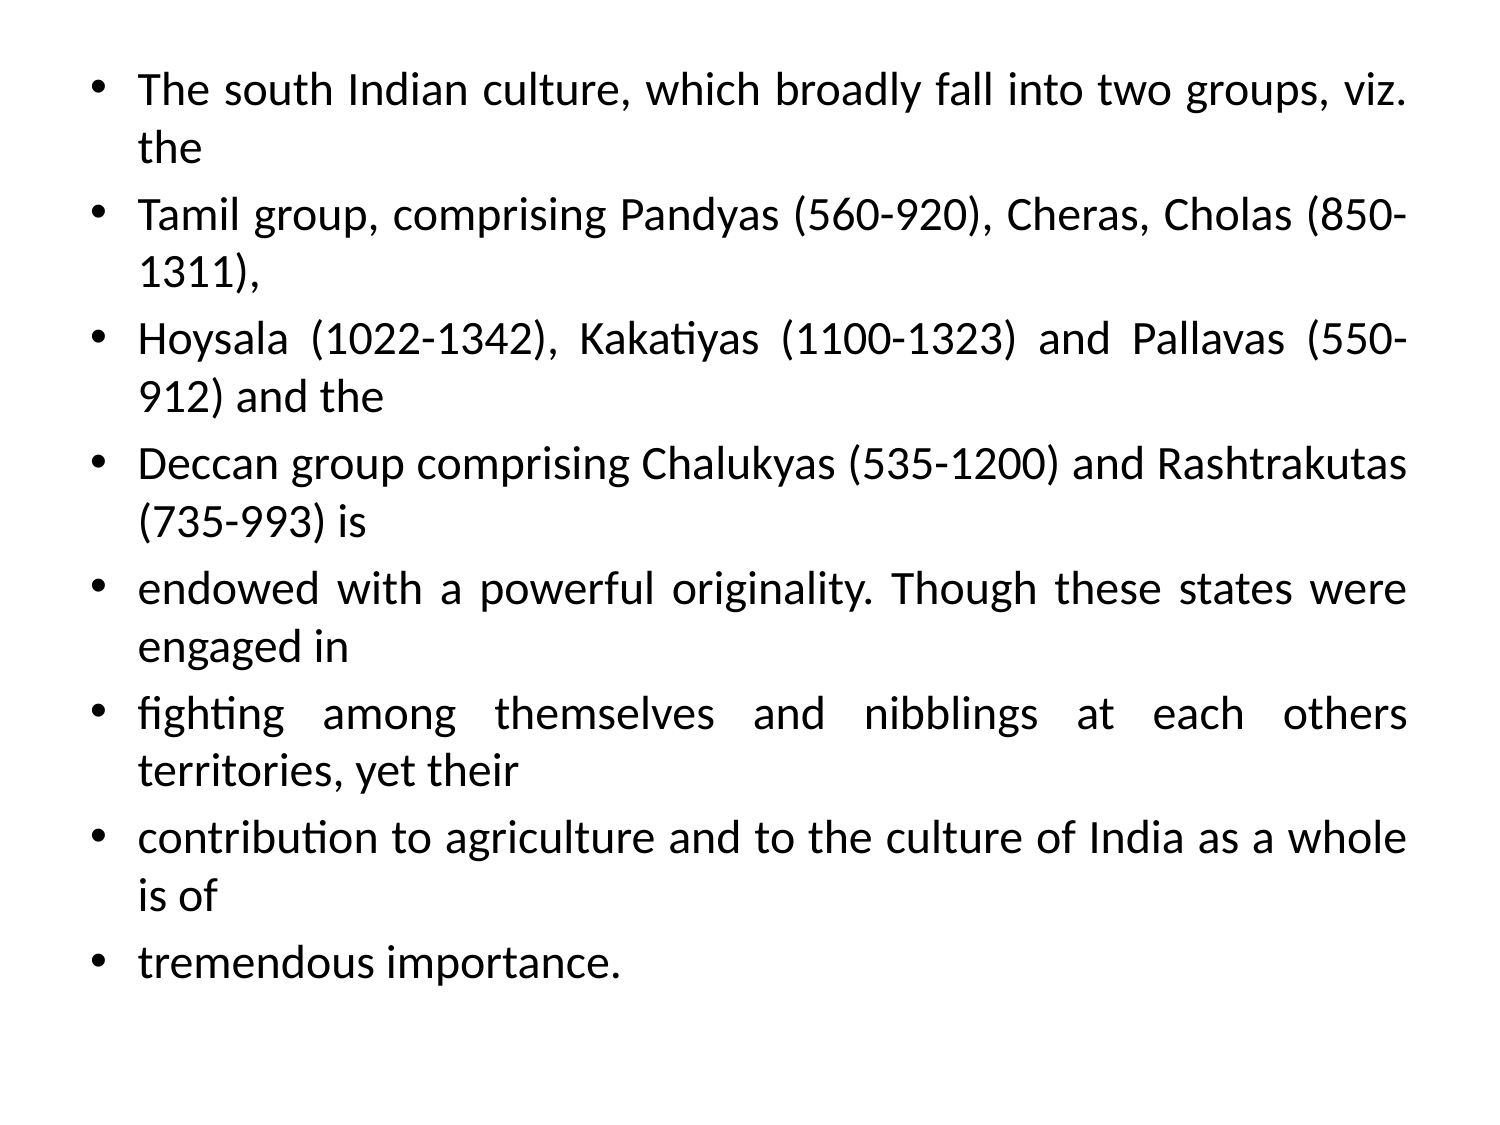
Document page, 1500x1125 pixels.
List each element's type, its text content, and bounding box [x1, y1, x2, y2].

list The south Indian culture, which broadly fall into two groups, viz. the Tamil group, comprising Pandyas (560-920), Cheras, Cholas (850-1311), Hoysala (1022-1342), Kakatiyas (1100-1323) and Pallavas (550-912) and the Deccan group comprising Chalukyas (535-1200) and Rashtrakutas (735-993) is endowed with a powerful originality. Though these states were engaged in fighting among themselves and nibblings at each others territories, yet their contribution to agriculture and to the culture of India as a whole is of tremendous importance. [75, 50, 1425, 1005]
